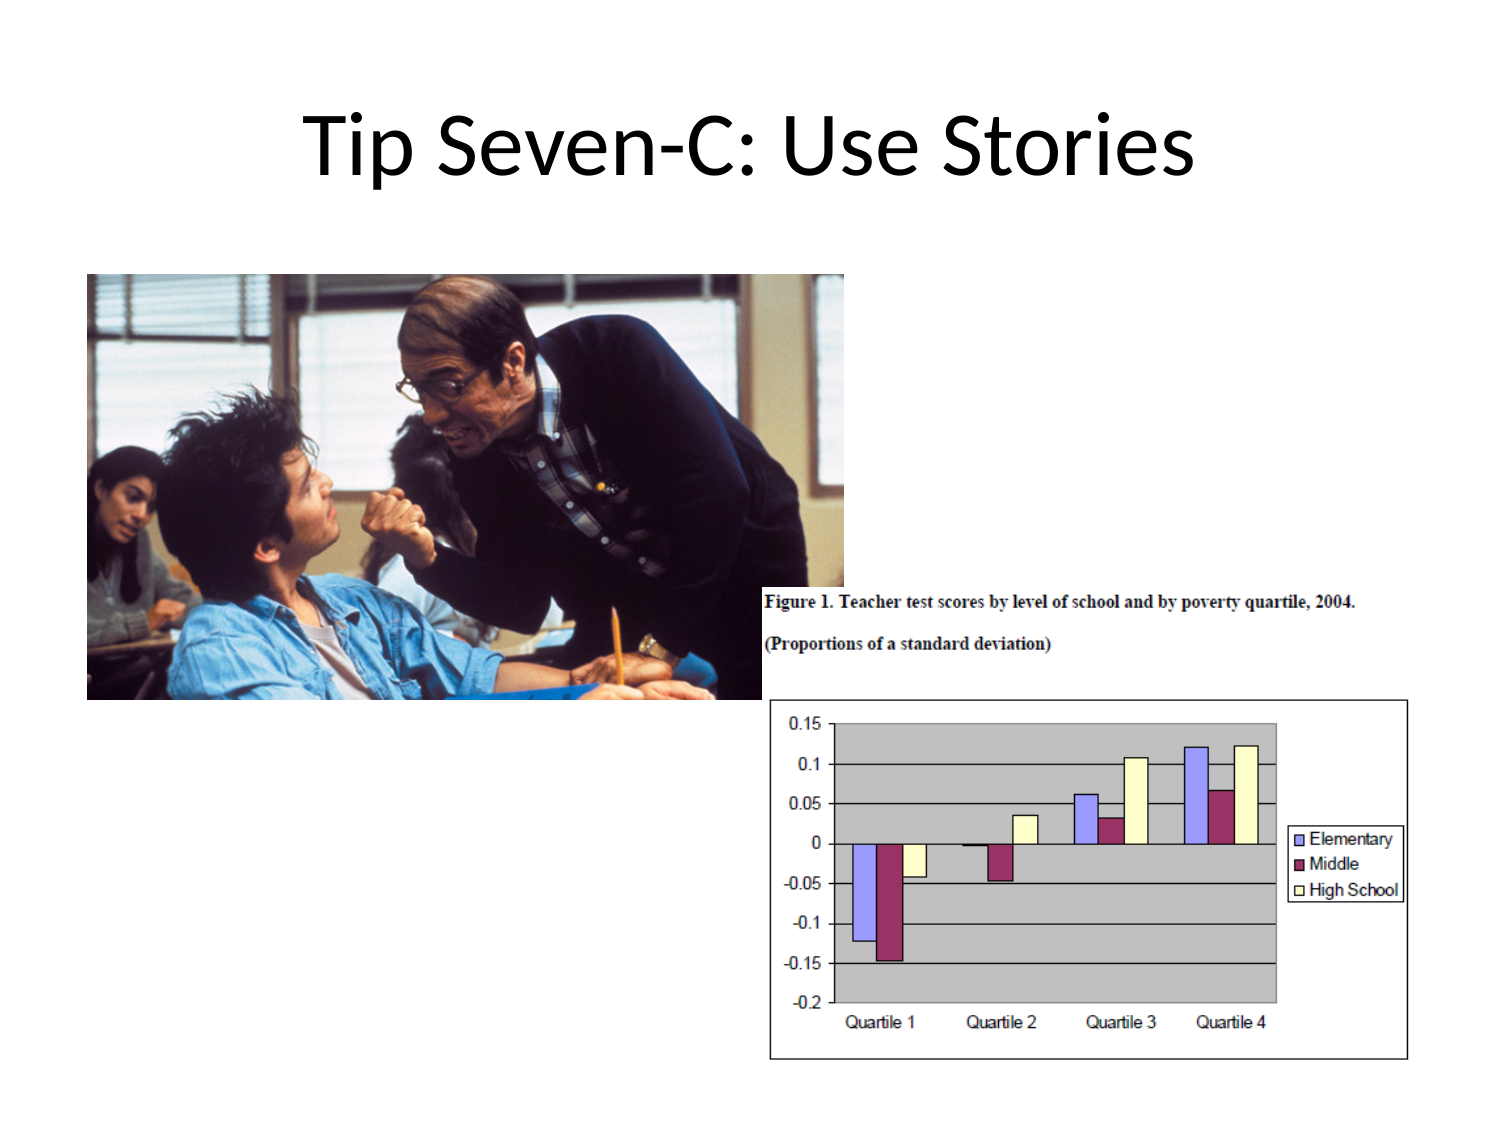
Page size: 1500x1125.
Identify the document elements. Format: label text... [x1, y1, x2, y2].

title Tip Seven-C: Use Stories [75, 45, 1425, 233]
picture [87, 274, 1424, 1070]
